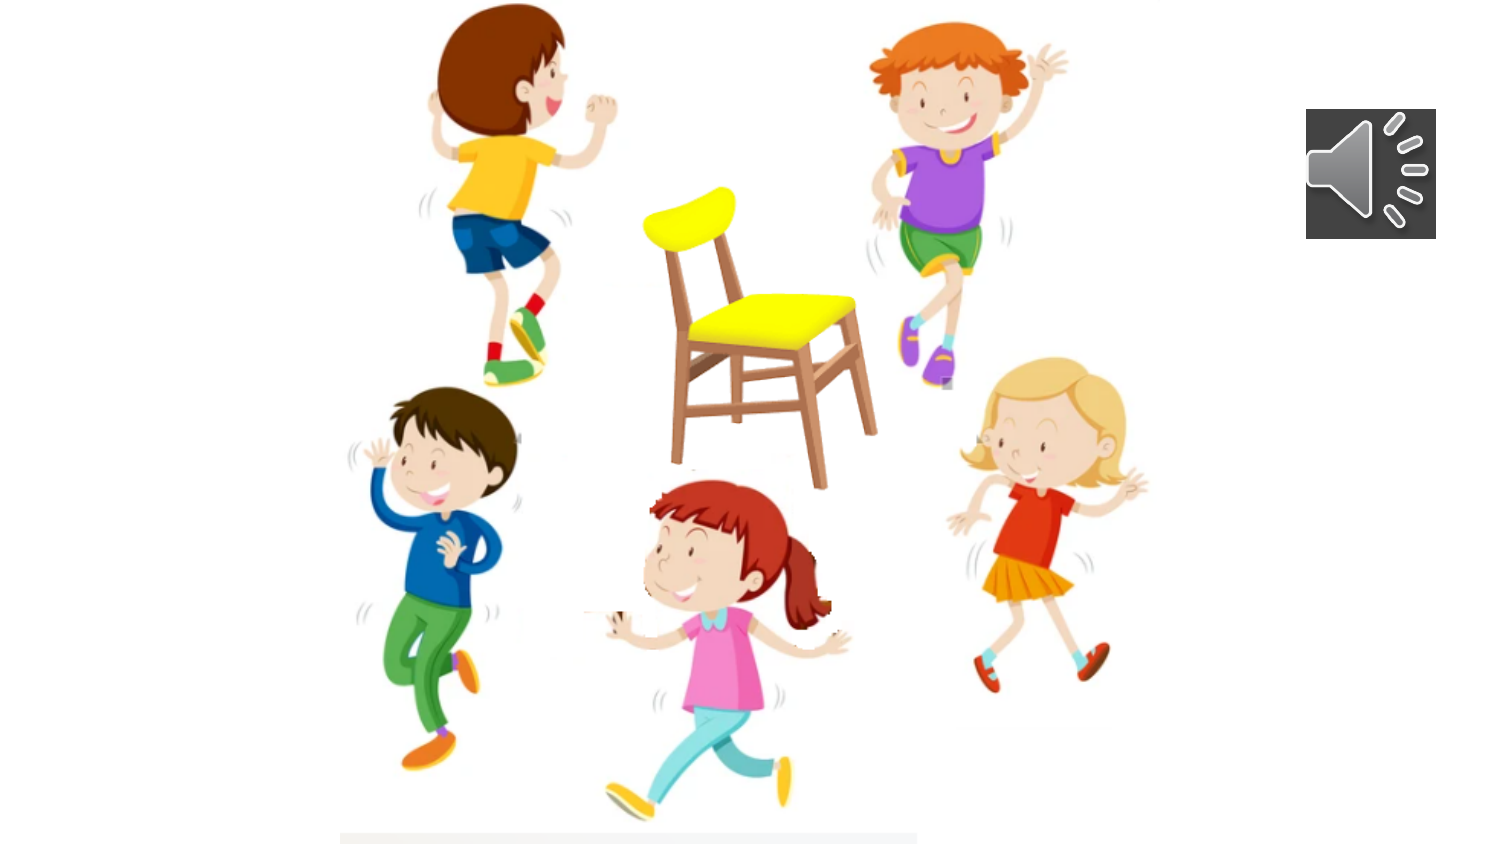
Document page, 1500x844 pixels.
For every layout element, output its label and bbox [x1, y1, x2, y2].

picture [340, 0, 1160, 844]
picture [1304, 107, 1437, 240]
